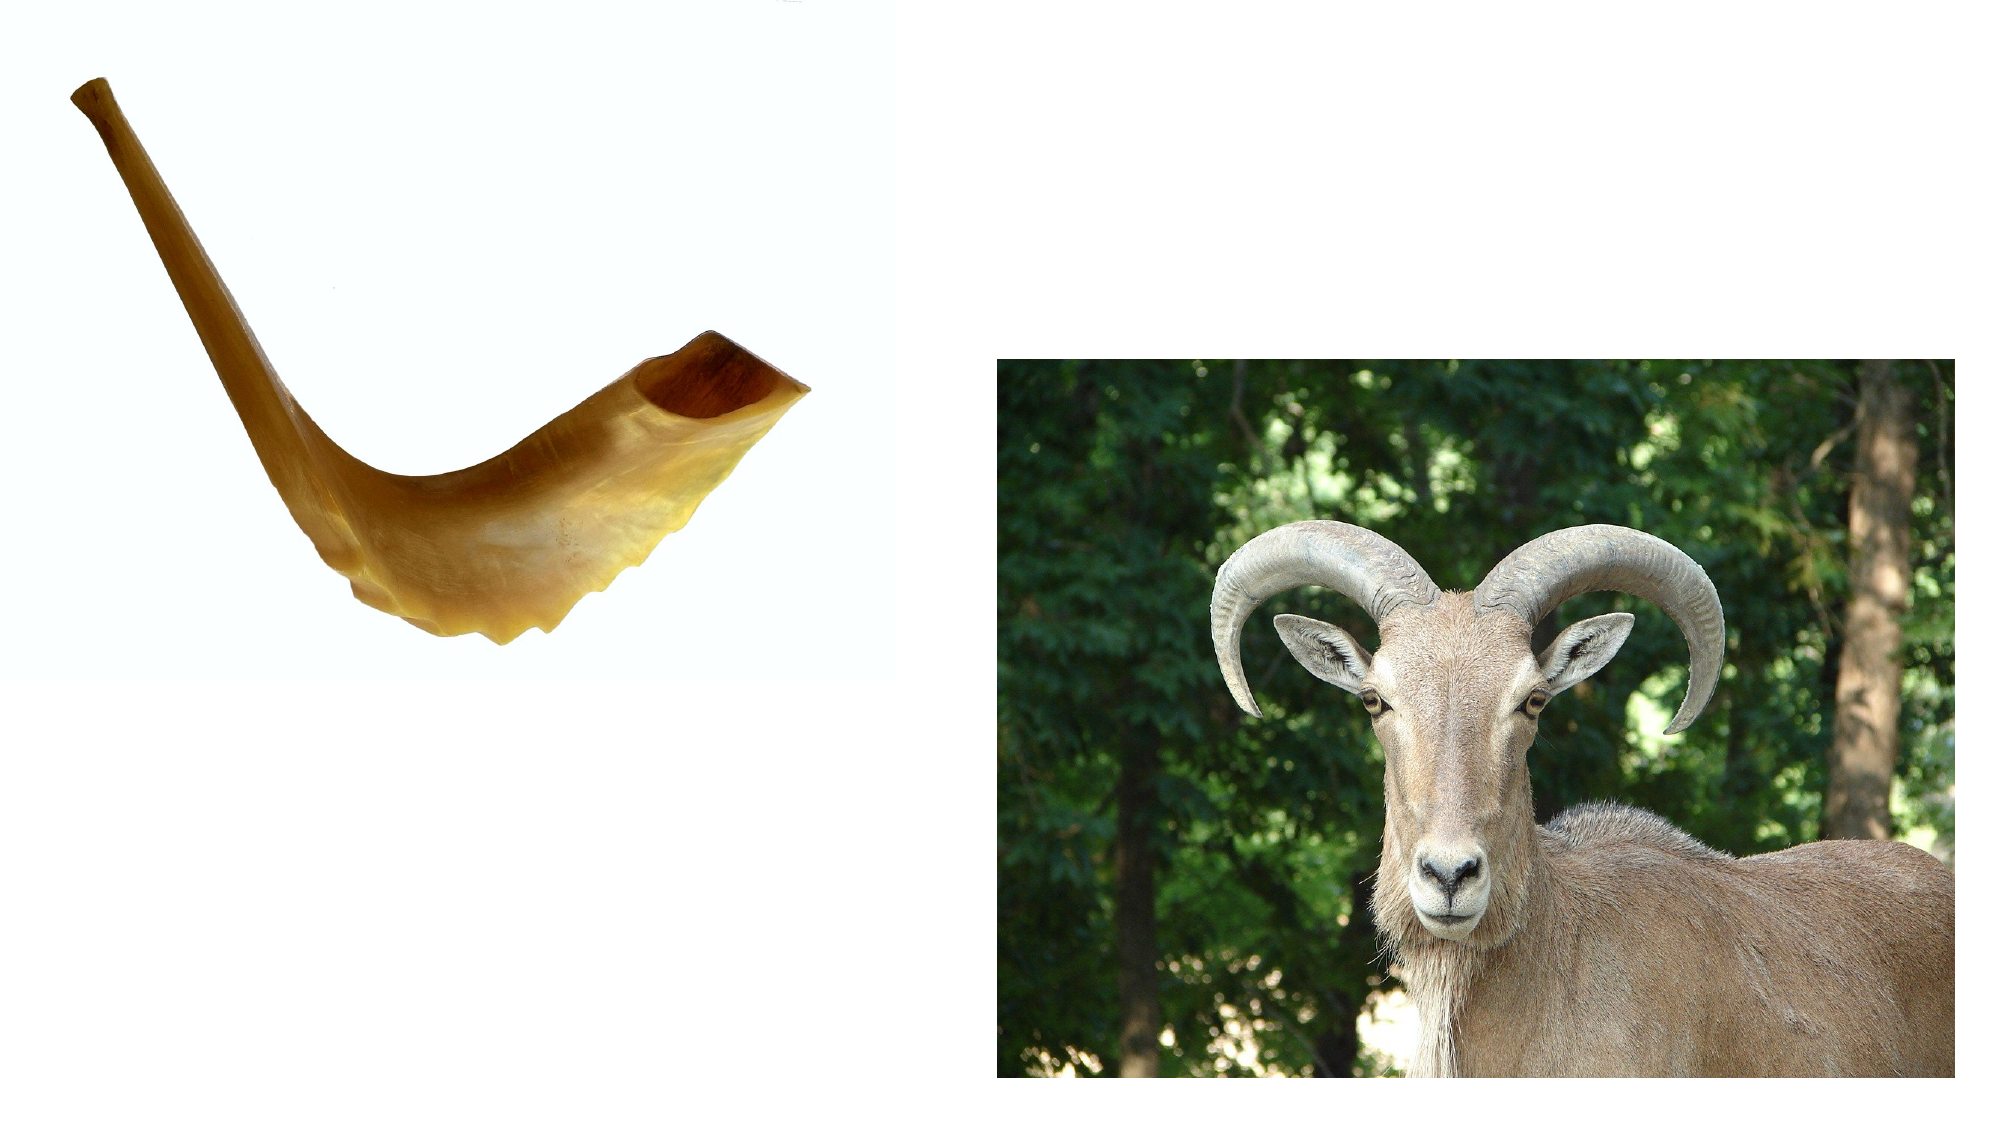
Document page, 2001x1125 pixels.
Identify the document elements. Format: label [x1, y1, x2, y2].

picture [997, 359, 1955, 1078]
picture [0, 0, 897, 681]
